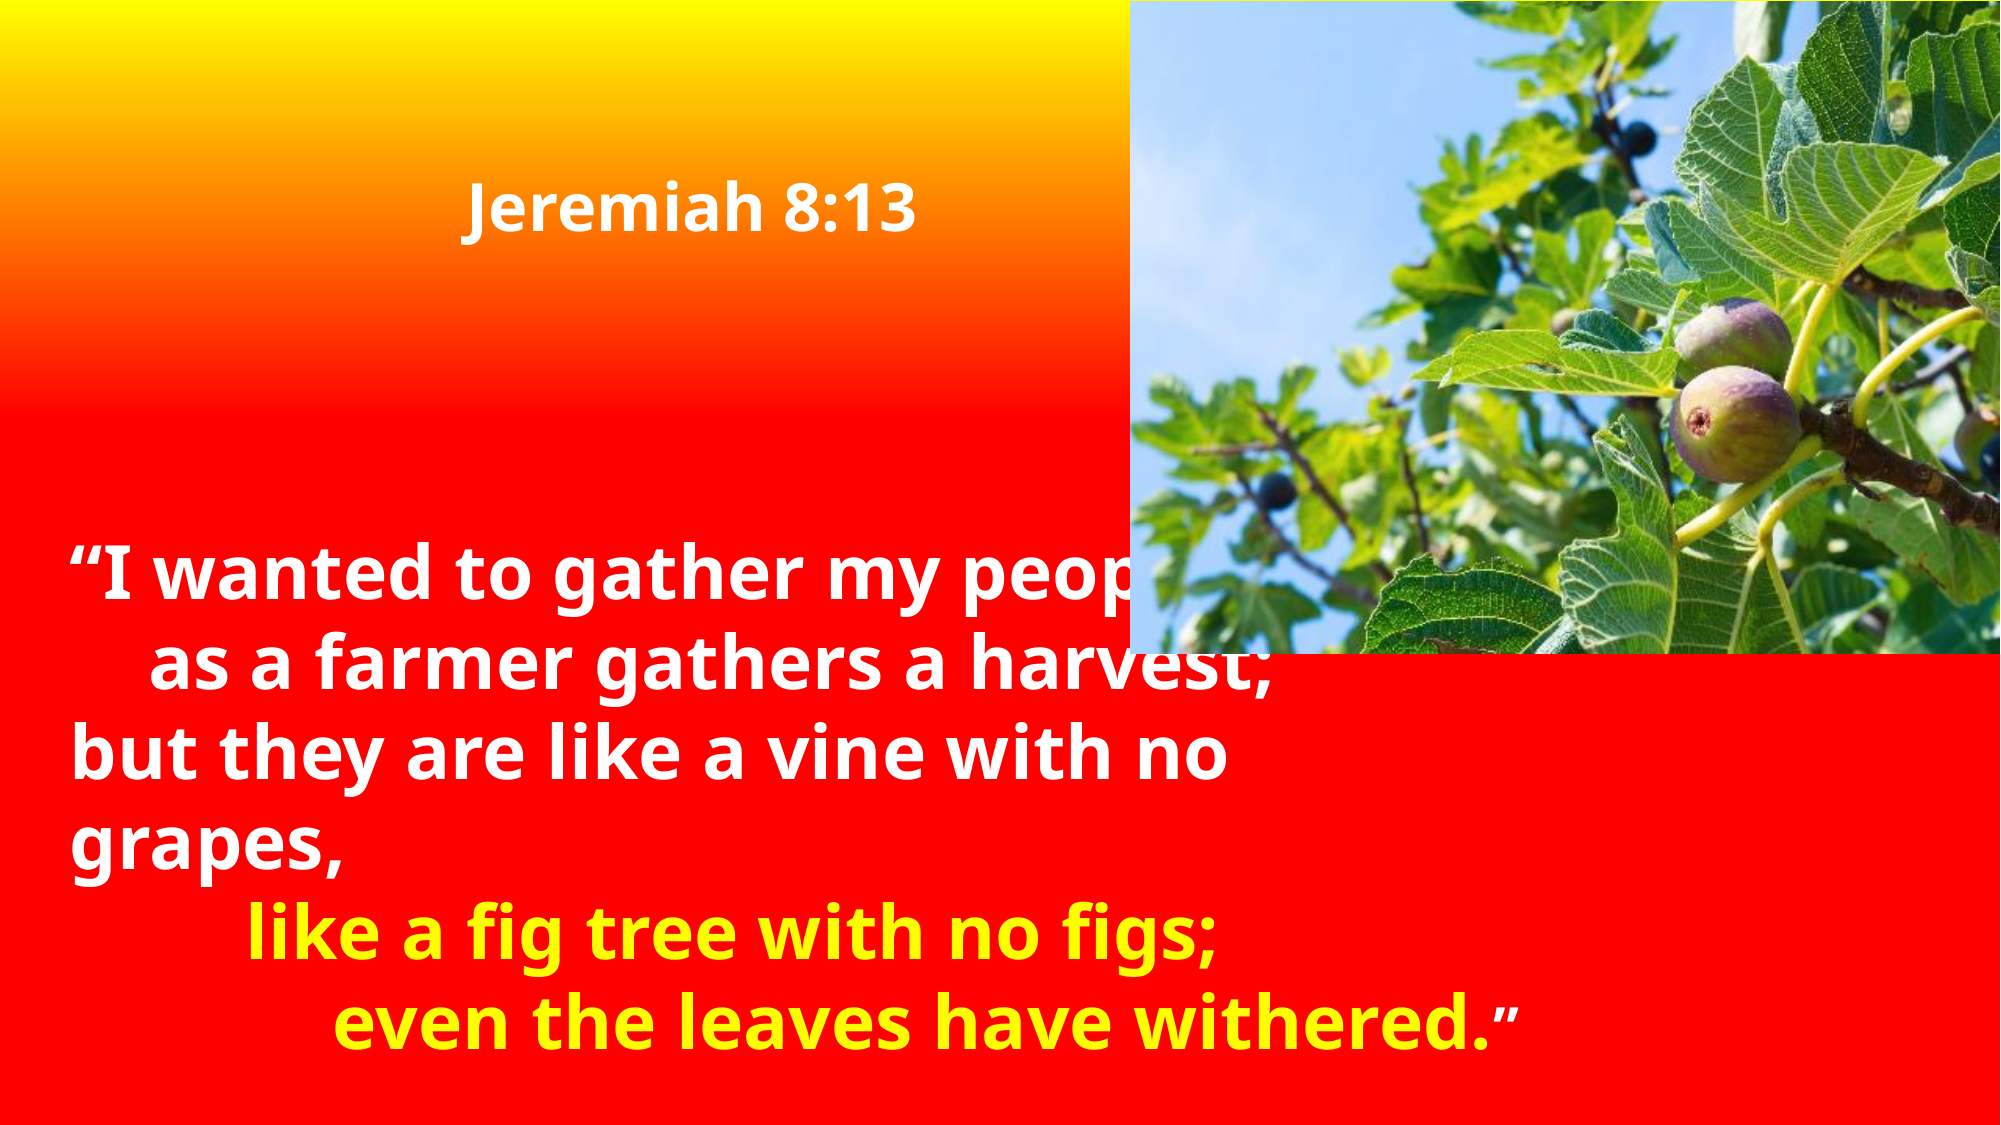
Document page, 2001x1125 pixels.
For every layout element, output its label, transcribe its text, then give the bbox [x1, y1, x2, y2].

picture [1130, 1, 2000, 654]
text_box Jeremiah 8:13 “I wanted to gather my people, as a farmer gathers a harvest; but they are like a vine with no grapes, like a fig tree with no figs; even the leaves have withered.” [55, 157, 1534, 1073]
